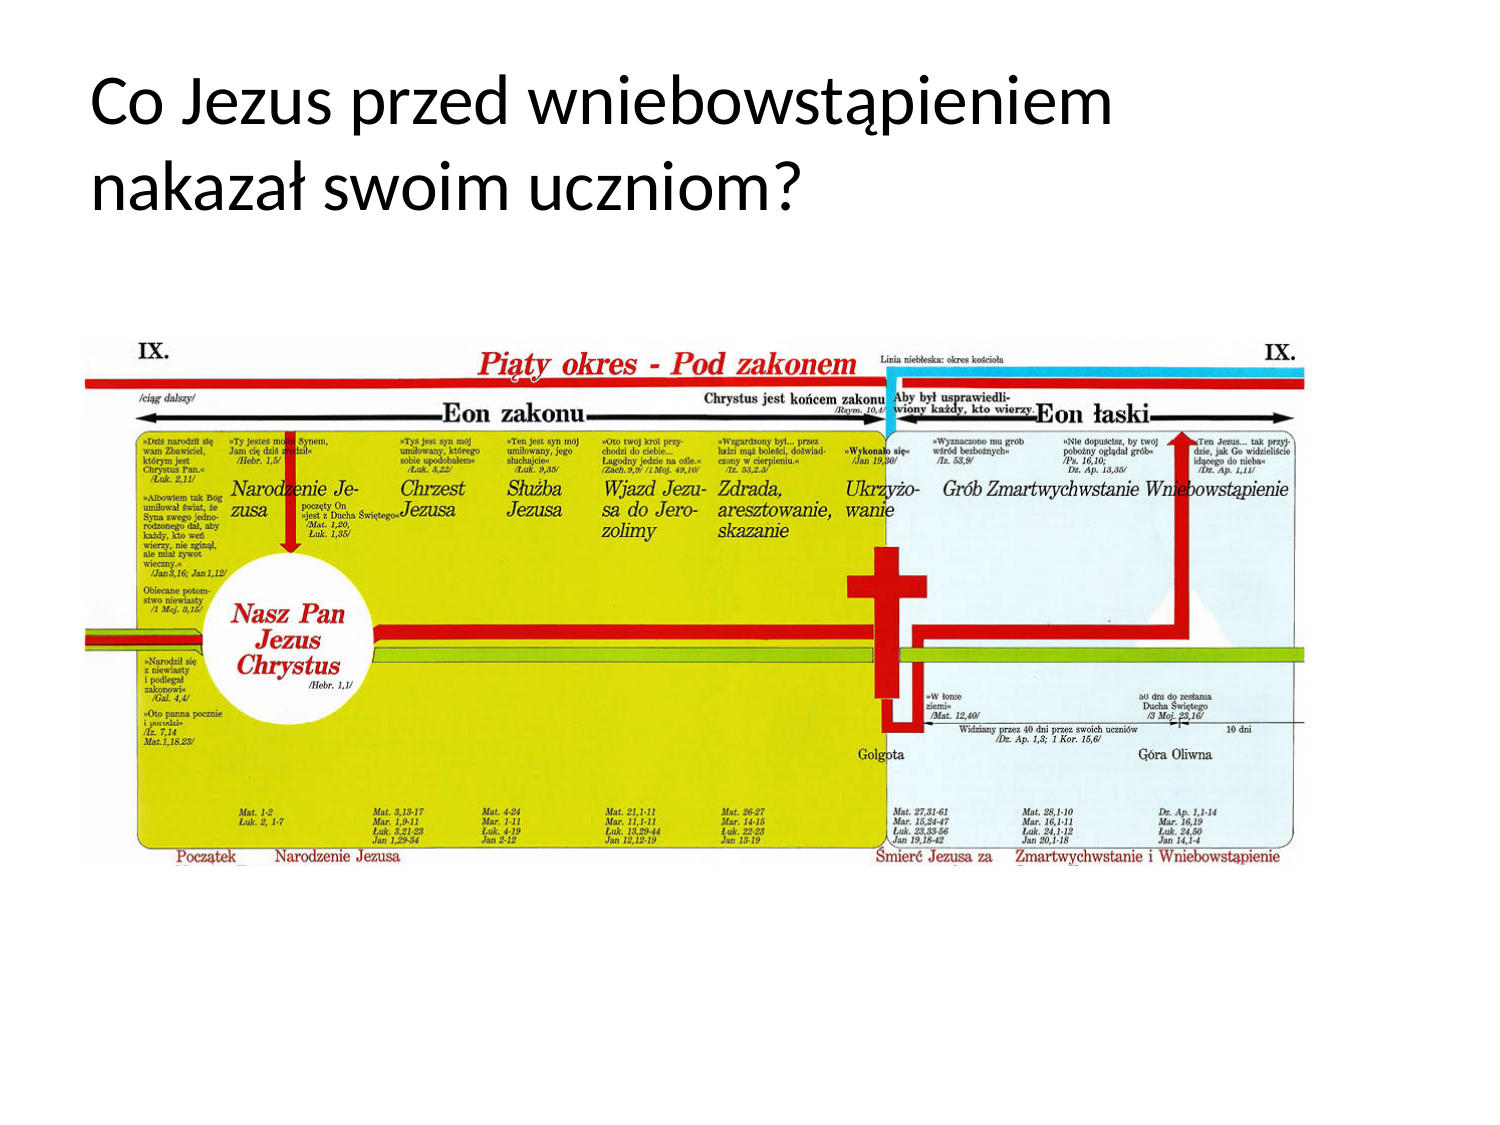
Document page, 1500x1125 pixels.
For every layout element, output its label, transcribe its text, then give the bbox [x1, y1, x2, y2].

picture [74, 337, 1328, 866]
title Co Jezus przed wniebowstąpieniem nakazał swoim uczniom? [75, 45, 1425, 233]
